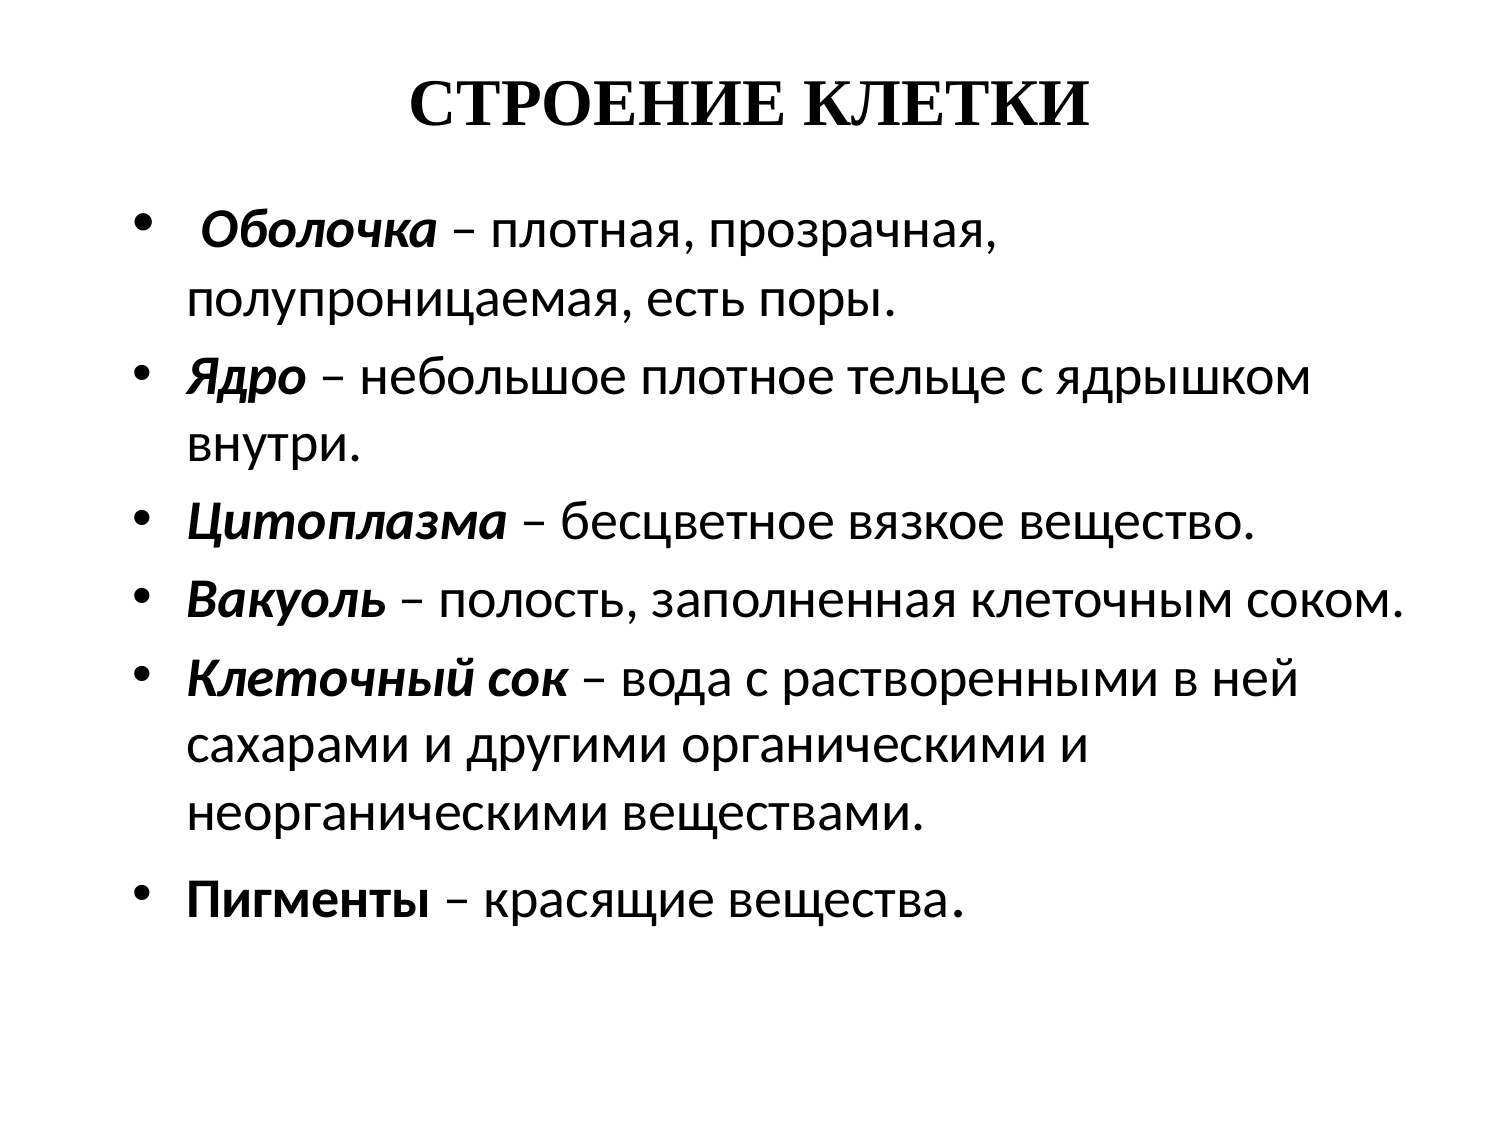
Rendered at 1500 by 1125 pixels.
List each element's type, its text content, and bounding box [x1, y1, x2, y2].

title СТРОЕНИЕ КЛЕТКИ [75, 45, 1425, 233]
list Оболочка – плотная, прозрачная, полупроницаемая, есть поры. Ядро – небольшое плотное тельце с ядрышком внутри. Цитоплазма – бесцветное вязкое вещество. Вакуоль – полость, заполненная клеточным соком. Клеточный сок – вода с растворенными в ней сахарами и другими органическими и неорганическими веществами. Пигменты – красящие вещества. [117, 175, 1425, 1005]
